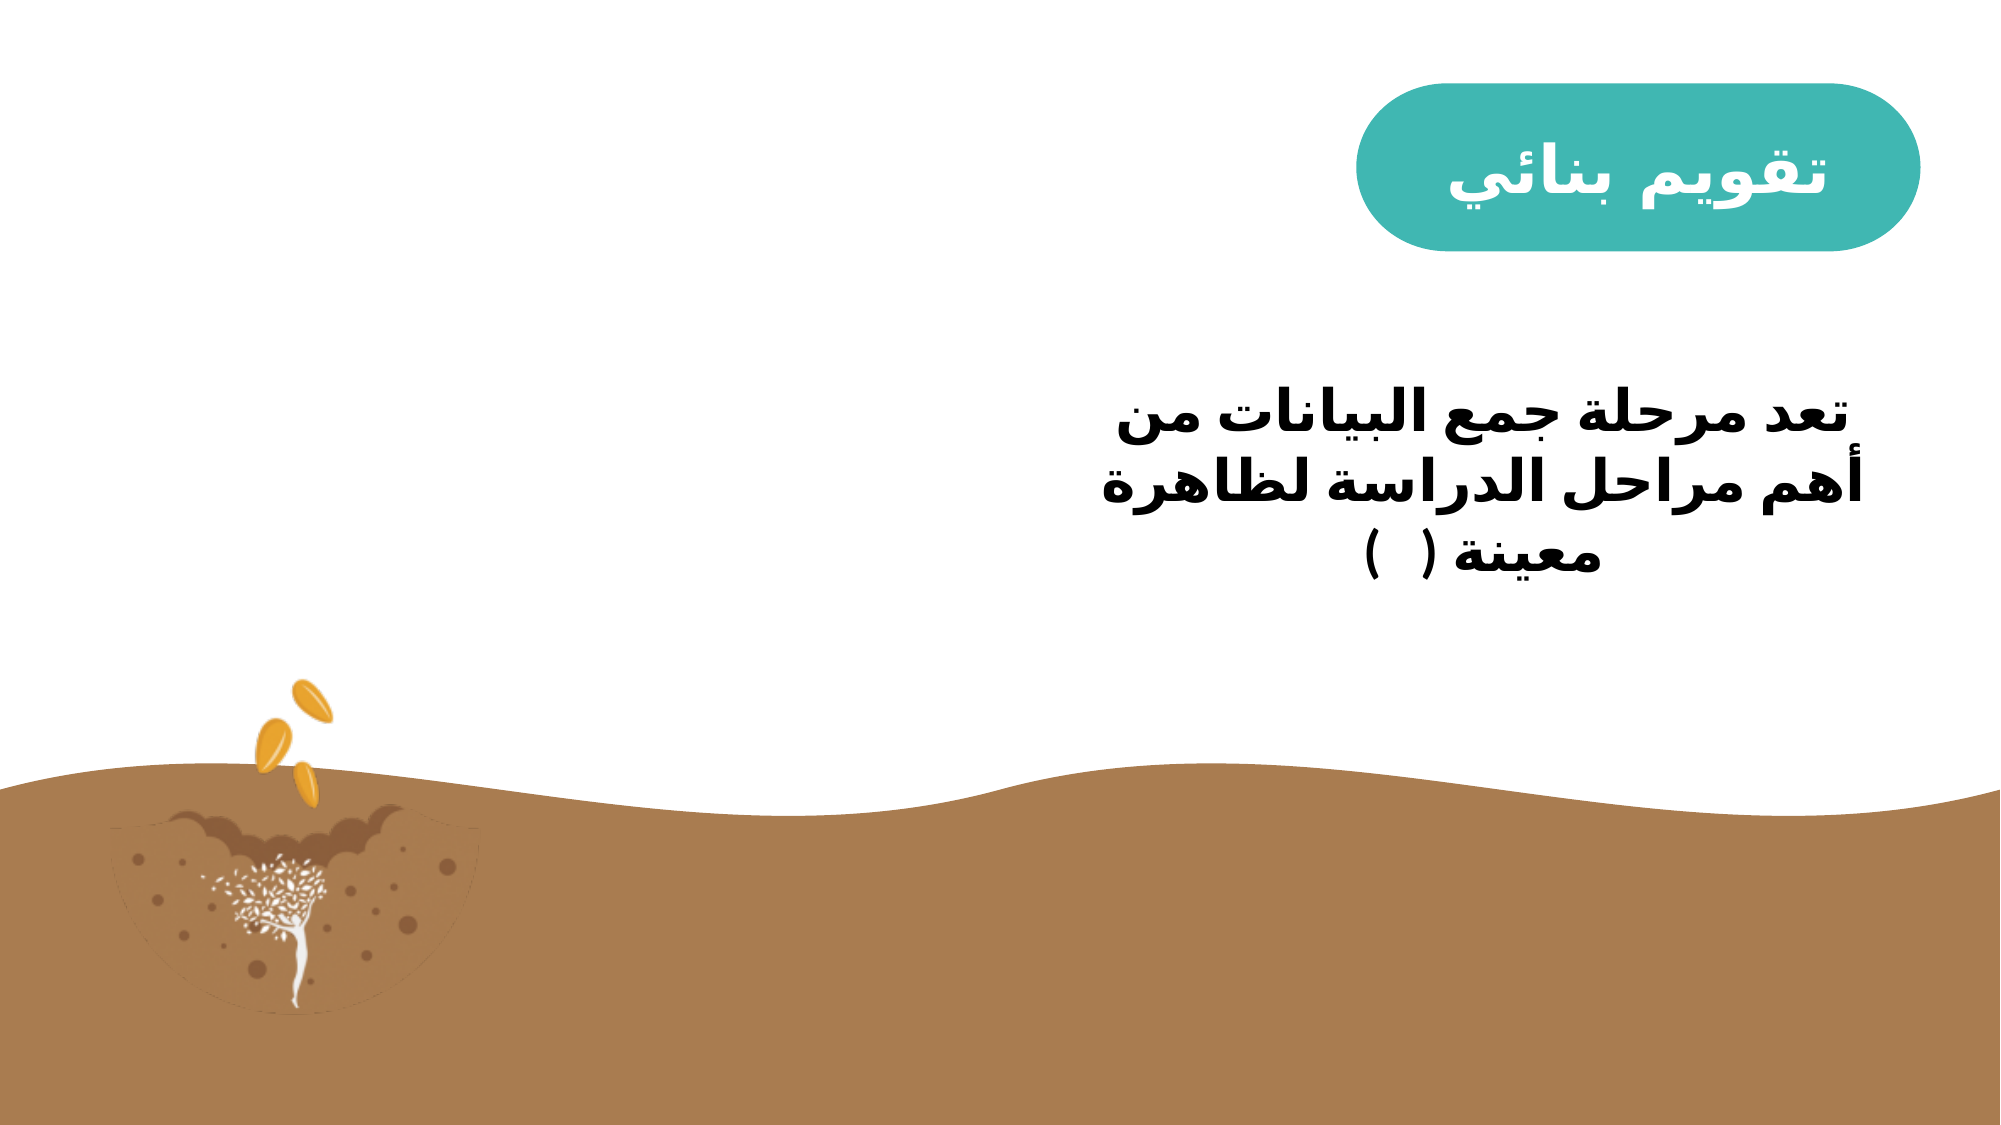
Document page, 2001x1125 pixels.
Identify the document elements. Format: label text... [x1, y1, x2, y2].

text_box تعد مرحلة جمع البيانات من أهم مراحل الدراسة لظاهرة معينة ( ) [1058, 366, 1909, 591]
picture [109, 366, 513, 1032]
text_box تقويم بنائي [1355, 82, 1922, 253]
text_box [0, 762, 2000, 1125]
